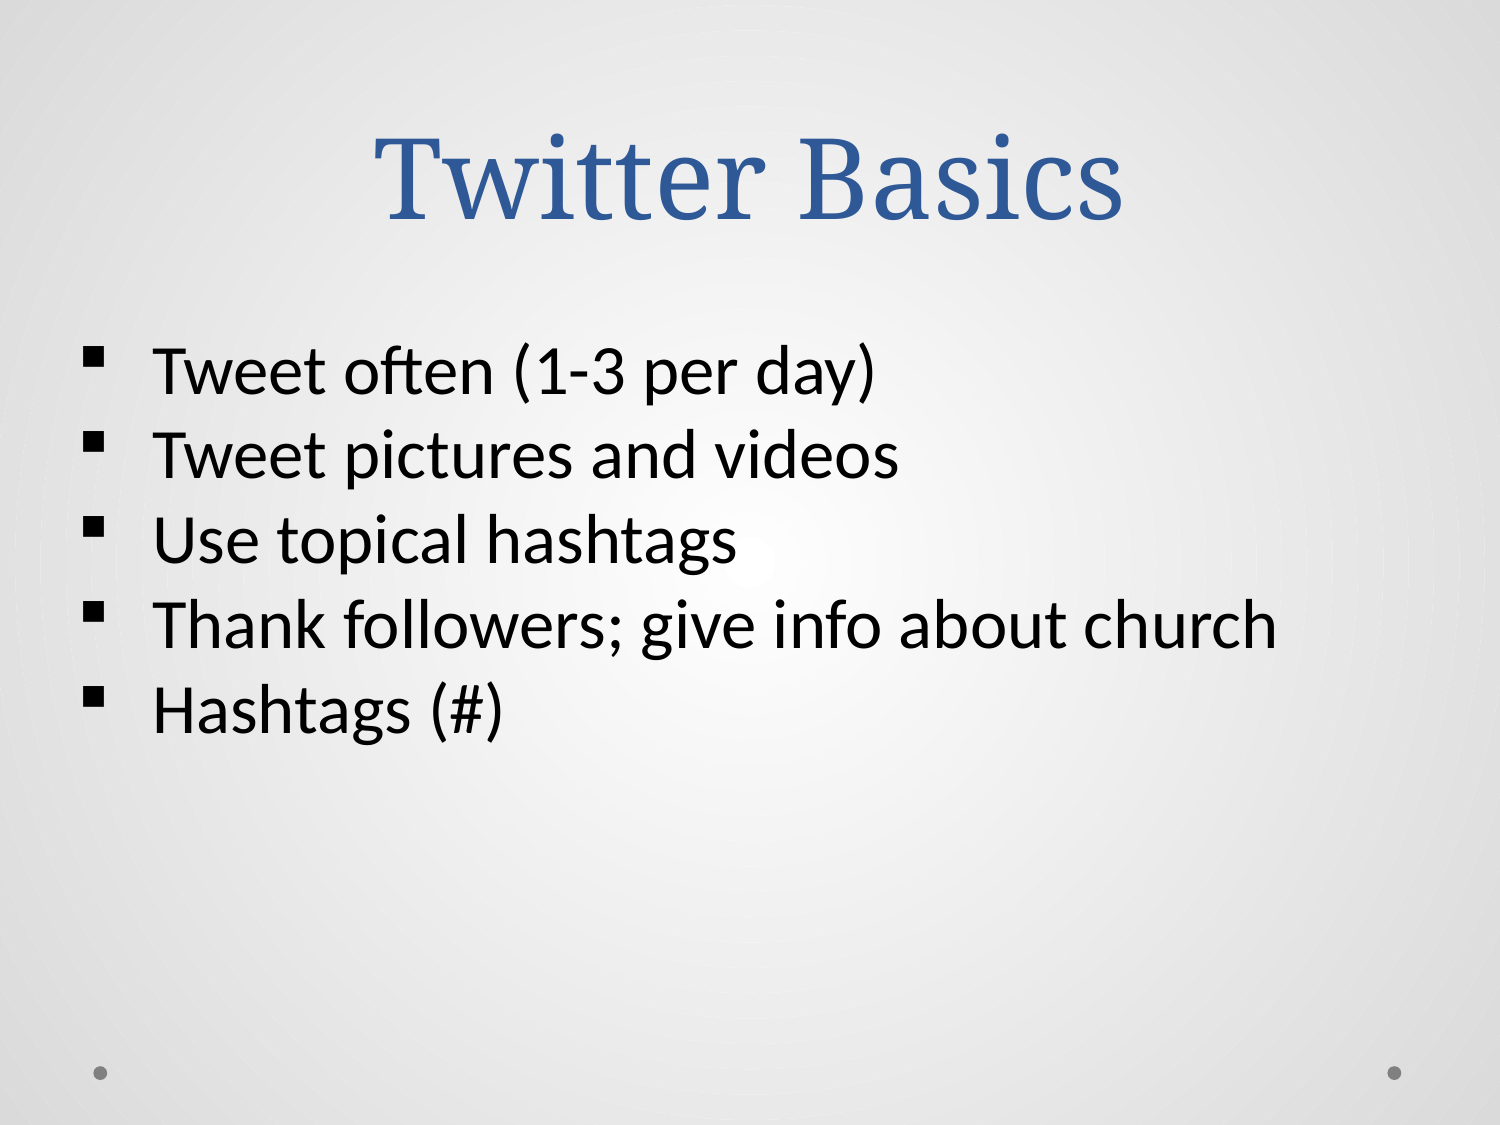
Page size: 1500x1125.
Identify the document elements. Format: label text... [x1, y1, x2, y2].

title Twitter Basics [75, 0, 1425, 250]
text_box Tweet often (1-3 per day) Tweet pictures and videos Use topical hashtags Thank followers; give info about church Hashtags (#) [62, 315, 1375, 981]
